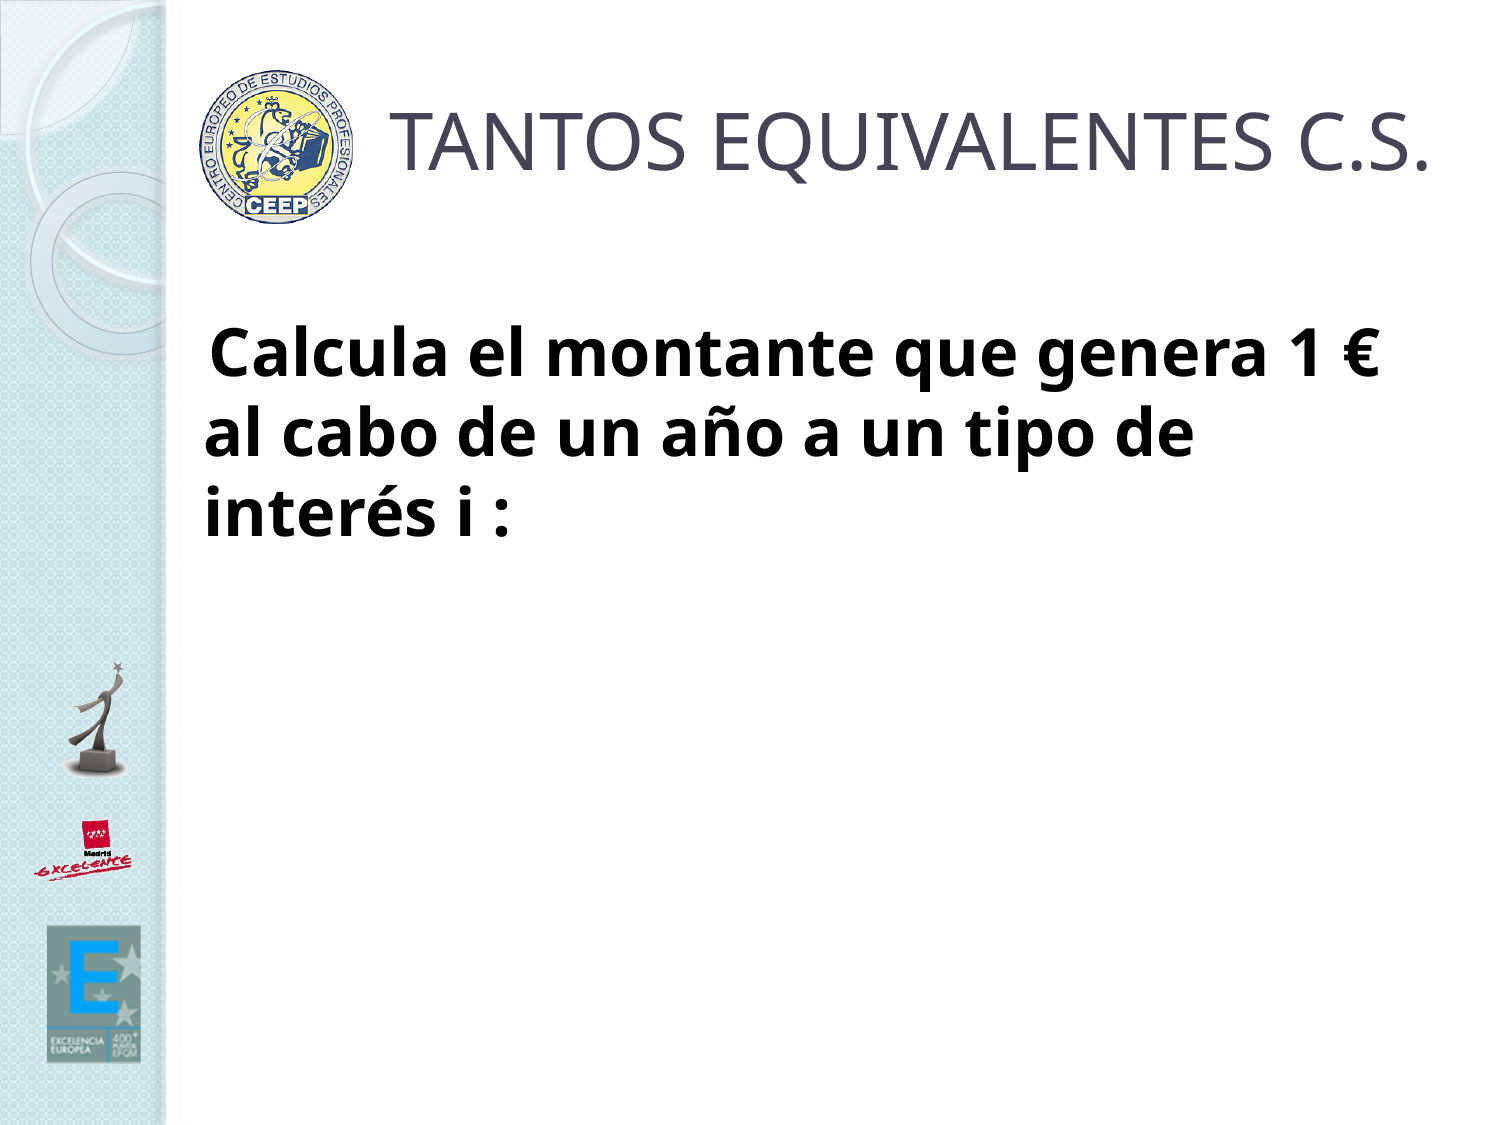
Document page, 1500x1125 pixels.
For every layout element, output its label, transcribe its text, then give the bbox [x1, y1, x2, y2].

title TANTOS EQUIVALENTES C.S. [375, 45, 1466, 233]
list Calcula el montante que genera 1 € al cabo de un año a un tipo de interés i : [128, 302, 1447, 1059]
picture [21, 796, 128, 891]
picture [199, 70, 353, 224]
picture [58, 659, 128, 786]
picture [46, 925, 141, 1064]
